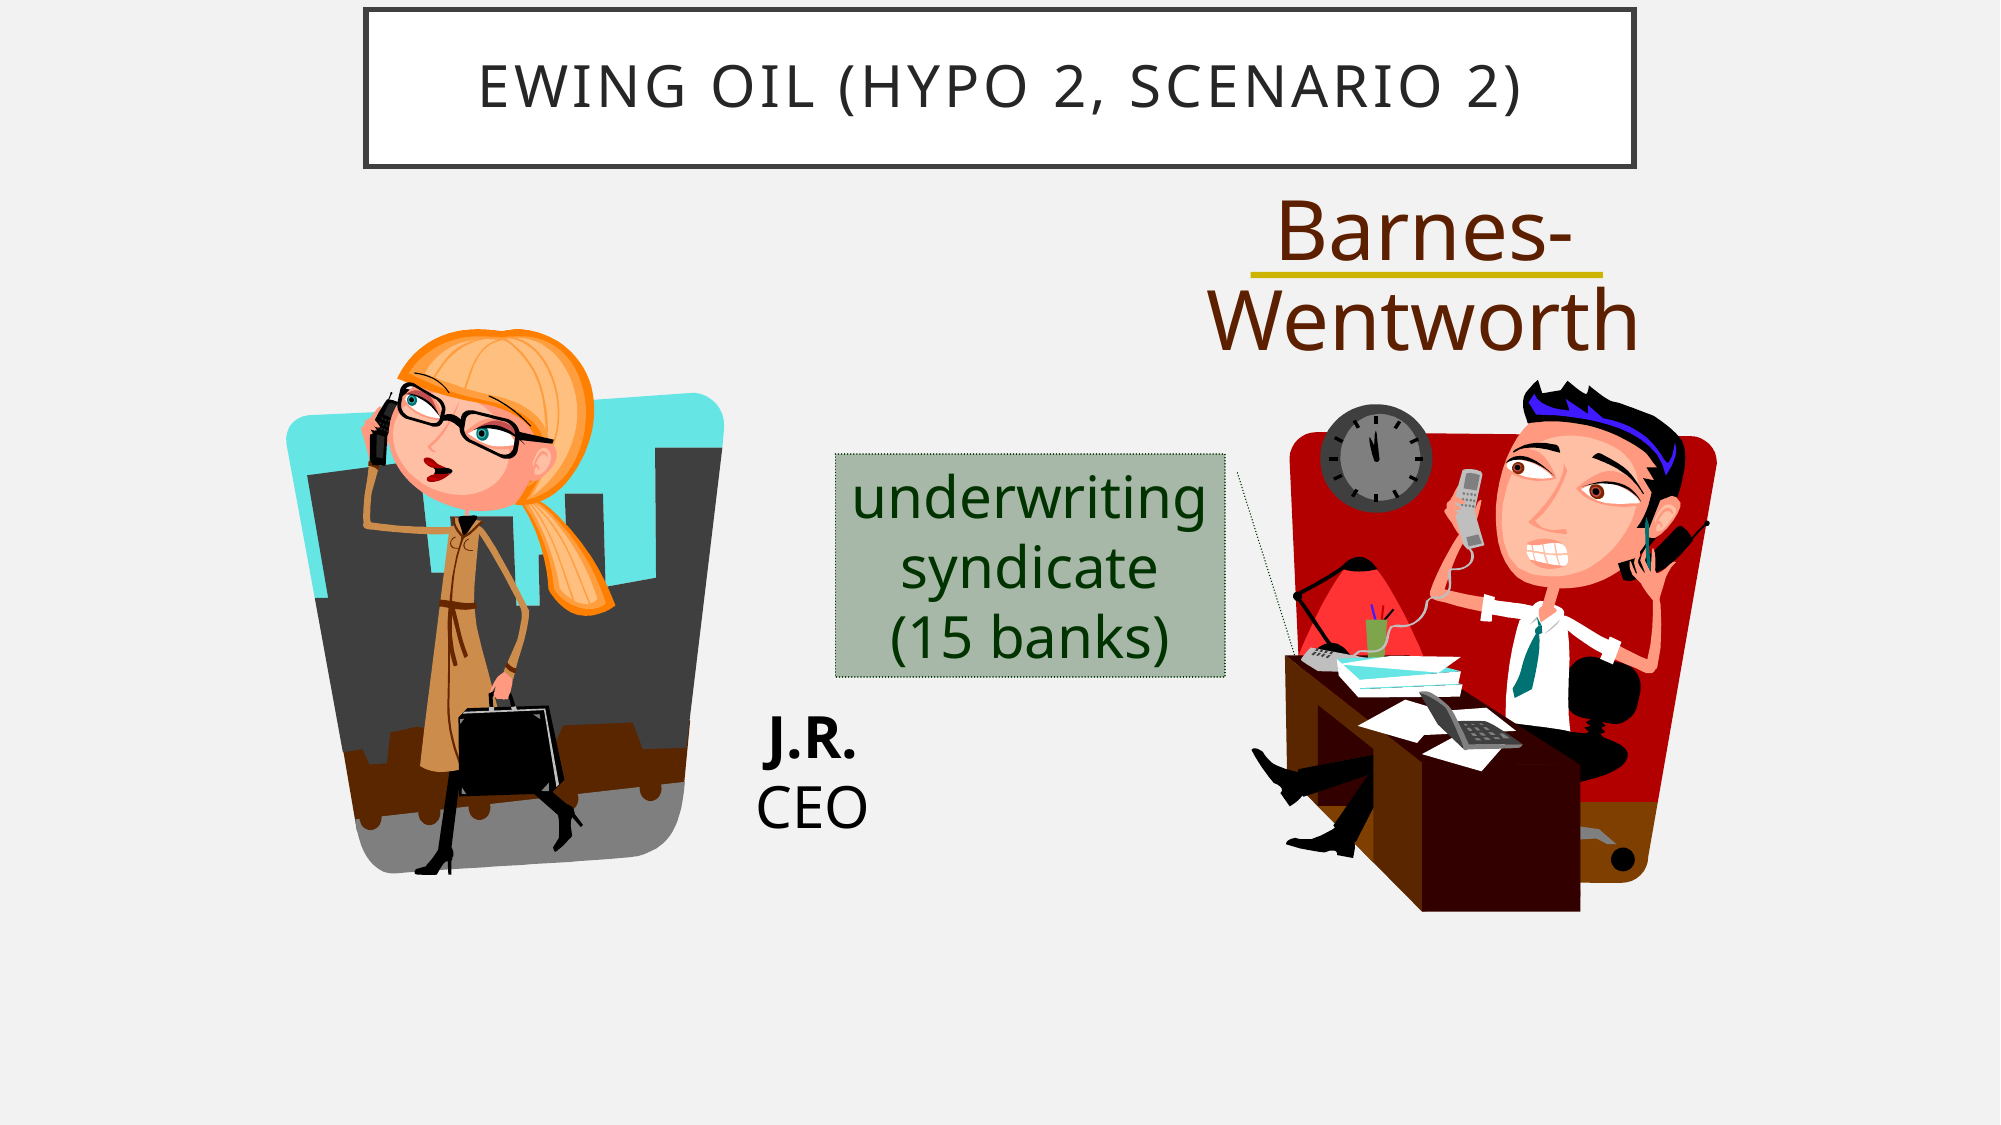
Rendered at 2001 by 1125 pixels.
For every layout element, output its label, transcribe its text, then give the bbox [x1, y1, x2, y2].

text_box Ewing Oil (Hypo 2, Scenario 2) [366, 9, 1634, 167]
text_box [1132, 180, 1717, 378]
text_box underwriting syndicate (15 banks) [835, 454, 1225, 678]
picture [283, 329, 725, 875]
picture [1251, 379, 1718, 912]
text_box J.R. CEO [740, 693, 886, 848]
